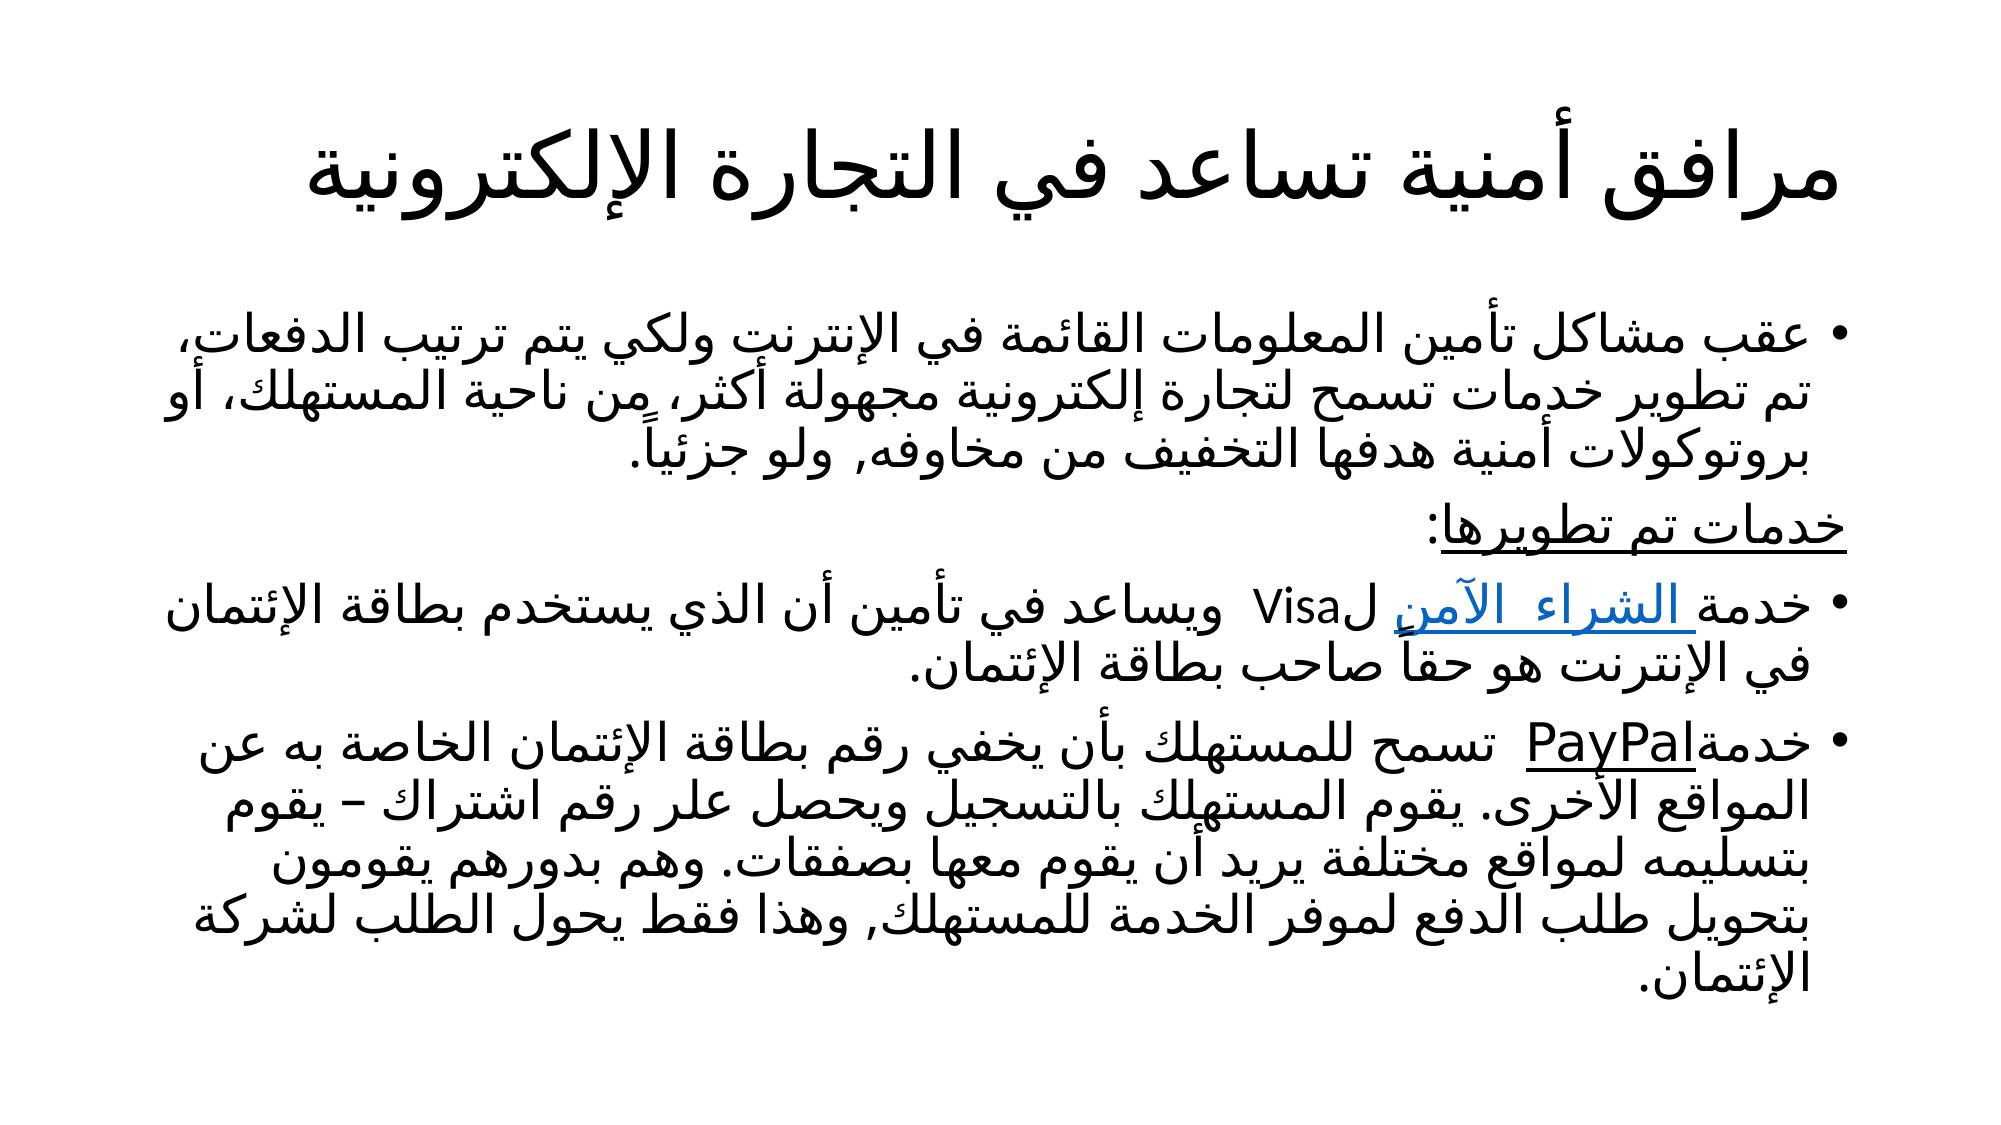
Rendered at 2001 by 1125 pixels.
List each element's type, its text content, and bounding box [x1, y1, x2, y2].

title مرافق أمنية تساعد في التجارة الإلكترونية [137, 59, 1863, 278]
list عقب مشاكل تأمين المعلومات القائمة في الإنترنت ولكي يتم ترتيب الدفعات، تم تطوير خدمات تسمح لتجارة إلكترونية مجهولة أكثر، من ناحية المستهلك، أو بروتوكولات أمنية هدفها التخفيف من مخاوفه, ولو جزئياً. خدمات تم تطويرها: خدمة الشراء الآمن لVisa ويساعد في تأمين أن الذي يستخدم بطاقة الإئتمان في الإنترنت هو حقاً صاحب بطاقة الإئتمان. خدمةPayPal تسمح للمستهلك بأن يخفي رقم بطاقة الإئتمان الخاصة به عن المواقع الأخرى. يقوم المستهلك بالتسجيل ويحصل علر رقم اشتراك – يقوم بتسليمه لمواقع مختلفة يريد أن يقوم معها بصفقات. وهم بدورهم يقومون بتحويل طلب الدفع لموفر الخدمة للمستهلك, وهذا فقط يحول الطلب لشركة الإئتمان. [137, 299, 1863, 1014]
